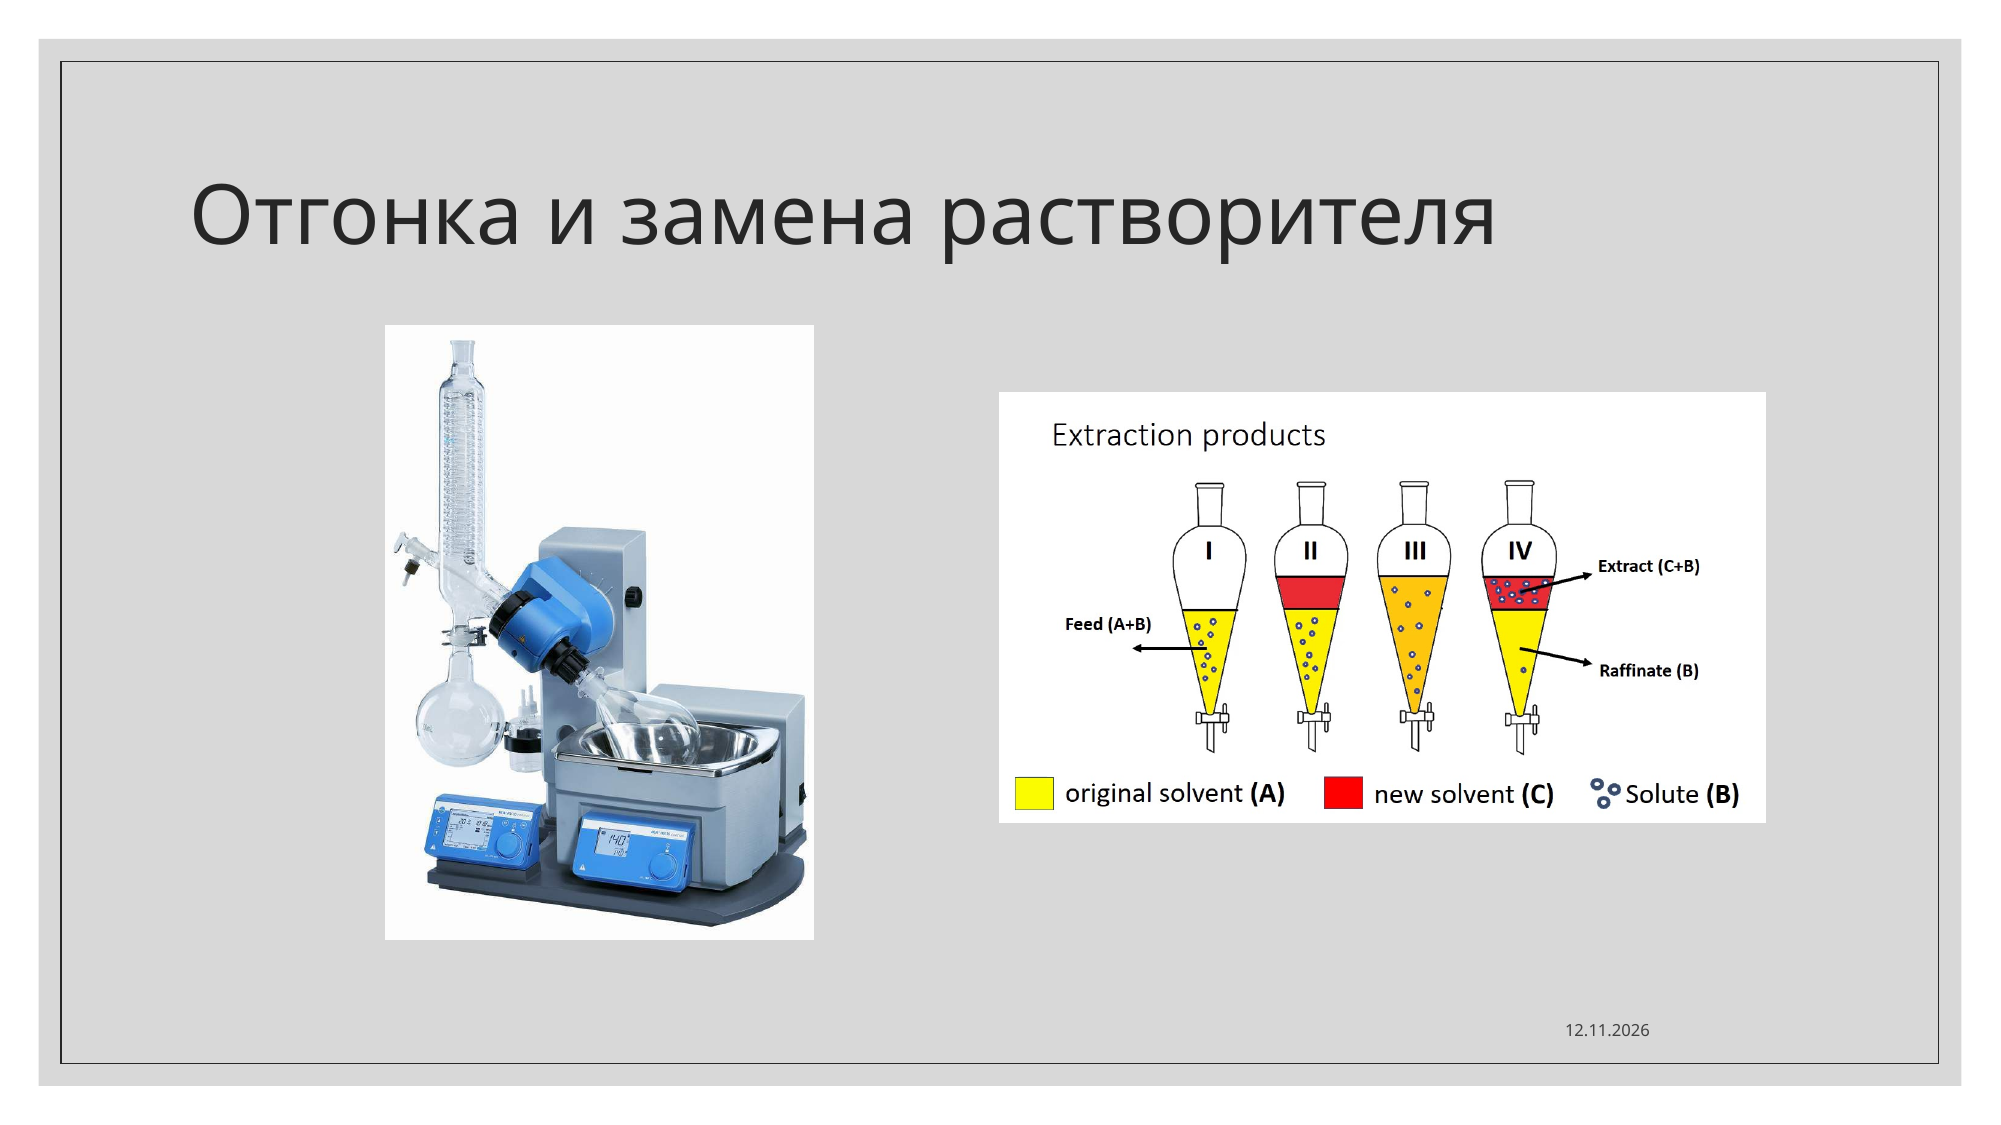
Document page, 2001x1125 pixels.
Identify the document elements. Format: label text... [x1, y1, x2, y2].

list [999, 392, 1766, 823]
title Отгонка и замена растворителя [174, 105, 1825, 331]
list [385, 325, 814, 941]
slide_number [1190, 990, 1665, 1050]
